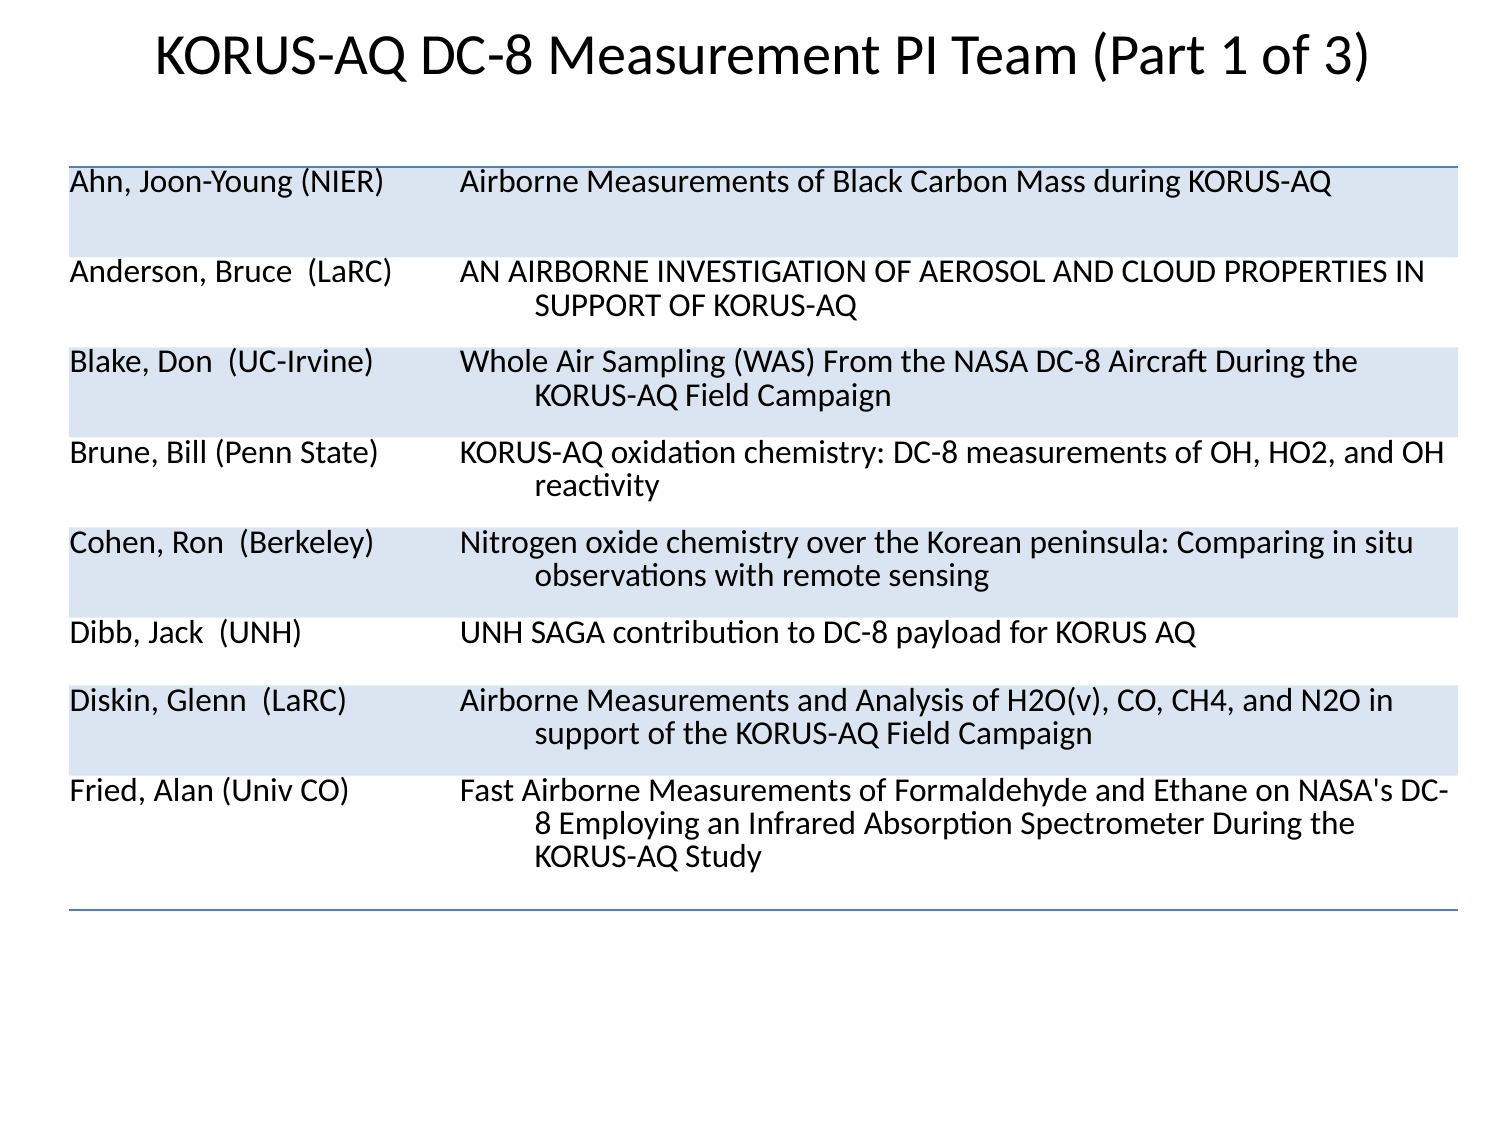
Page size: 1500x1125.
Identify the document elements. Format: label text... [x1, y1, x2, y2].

table_header Ahn, Joon-Young (NIER) [69, 168, 459, 257]
table_cell Diskin, Glenn (LaRC) [69, 685, 459, 776]
table_cell Cohen, Ron (Berkeley) [69, 527, 459, 618]
table_cell Airborne Measurements and Analysis of H2O(v), CO, CH4, and N2O in support of the KORUS-AQ Field Campaign [459, 685, 1458, 776]
table_header Airborne Measurements of Black Carbon Mass during KORUS-AQ [459, 168, 1458, 257]
table_cell AN AIRBORNE INVESTIGATION OF AEROSOL AND CLOUD PROPERTIES IN SUPPORT OF KORUS-AQ [459, 257, 1458, 347]
table_cell Whole Air Sampling (WAS) From the NASA DC-8 Aircraft During the KORUS-AQ Field Campaign [459, 347, 1458, 437]
table_cell Nitrogen oxide chemistry over the Korean peninsula: Comparing in situ observations with remote sensing [459, 527, 1458, 618]
table_cell Blake, Don (UC-Irvine) [69, 347, 459, 437]
text_box KORUS-AQ DC-8 Measurement PI Team (Part 1 of 3) [68, 9, 1459, 94]
table_cell KORUS-AQ oxidation chemistry: DC-8 measurements of OH, HO2, and OH reactivity [459, 437, 1458, 527]
table_cell Fast Airborne Measurements of Formaldehyde and Ethane on NASA's DC-8 Employing an Infrared Absorption Spectrometer During the KORUS-AQ Study [459, 776, 1458, 909]
table_cell UNH SAGA contribution to DC-8 payload for KORUS AQ [459, 618, 1458, 685]
table_cell Anderson, Bruce (LaRC) [69, 257, 459, 347]
table_cell Fried, Alan (Univ CO) [69, 776, 459, 909]
table_cell Dibb, Jack (UNH) [69, 618, 459, 685]
table_cell Brune, Bill (Penn State) [69, 437, 459, 527]
